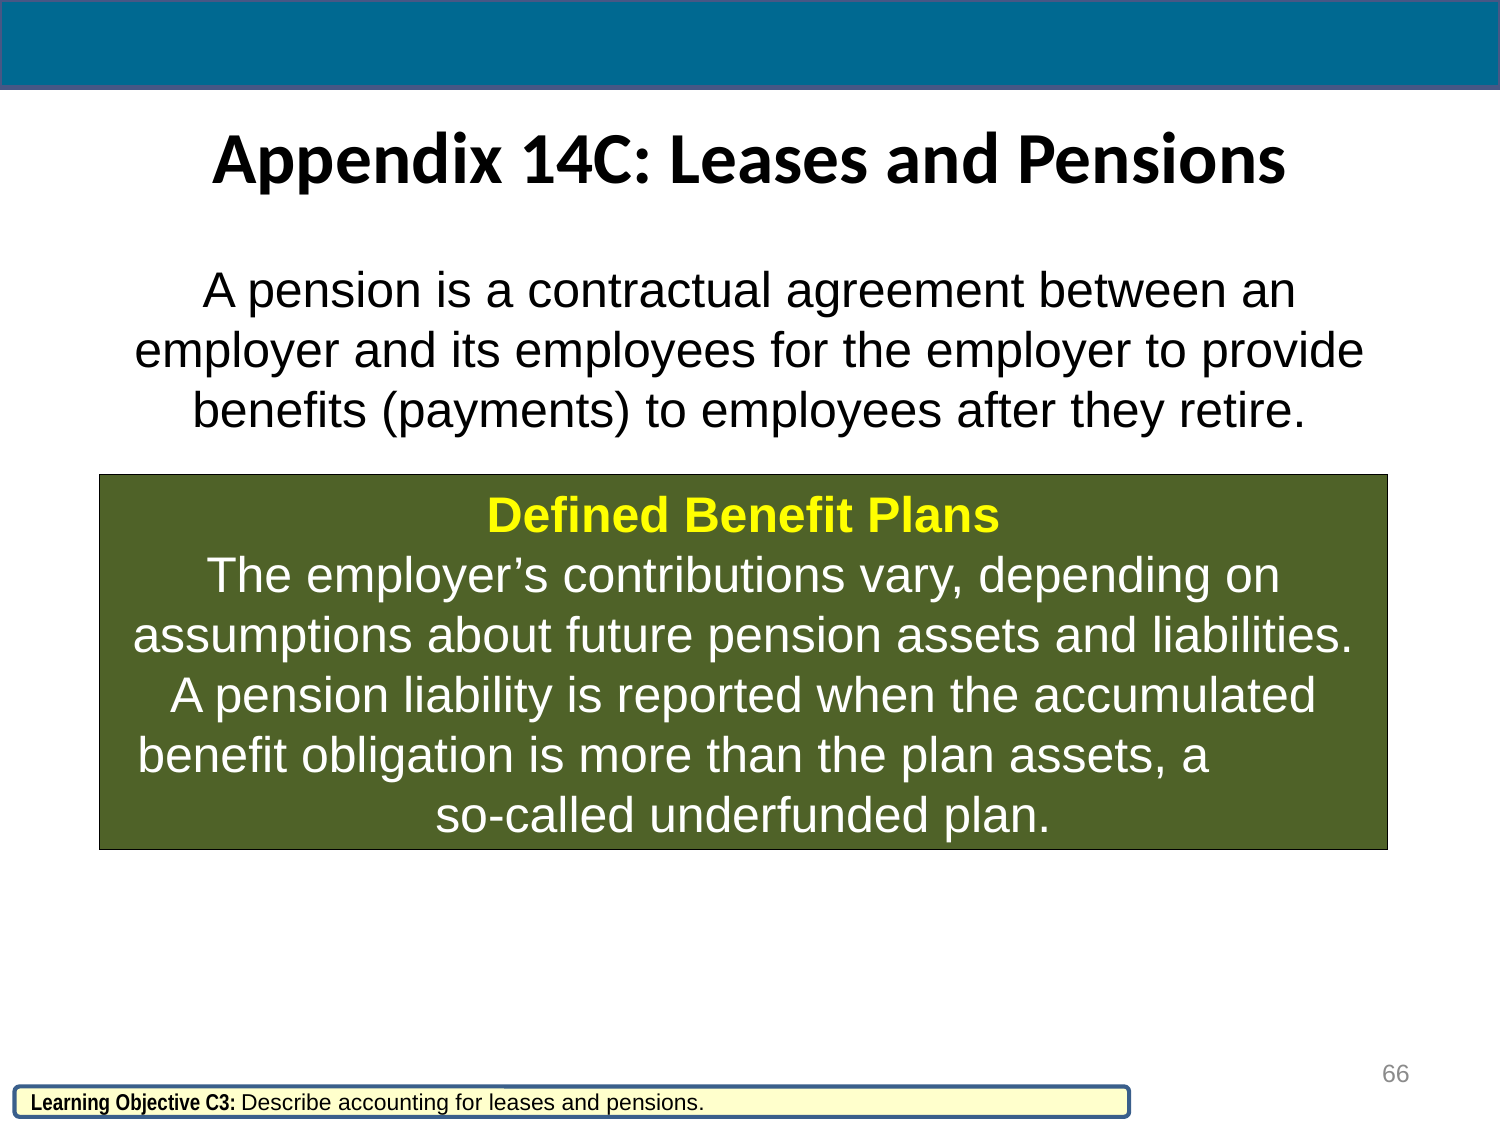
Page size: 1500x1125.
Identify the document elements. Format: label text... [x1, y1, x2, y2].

text_box A pension is a contractual agreement between an employer and its employees for the employer to provide benefits (payments) to employees after they retire. [99, 249, 1400, 445]
title Appendix 14C: Leases and Pensions [74, 88, 1426, 233]
text_box Learning Objective C3: Describe accounting for leases and pensions. [14, 1086, 1130, 1117]
text_box [0, 0, 1500, 88]
slide_number 66 [1074, 1042, 1425, 1103]
text_box Defined Benefit Plans The employer’s contributions vary, depending on assumptions about future pension assets and liabilities. A pension liability is reported when the accumulated benefit obligation is more than the plan assets, a so-called underfunded plan. [99, 474, 1388, 850]
